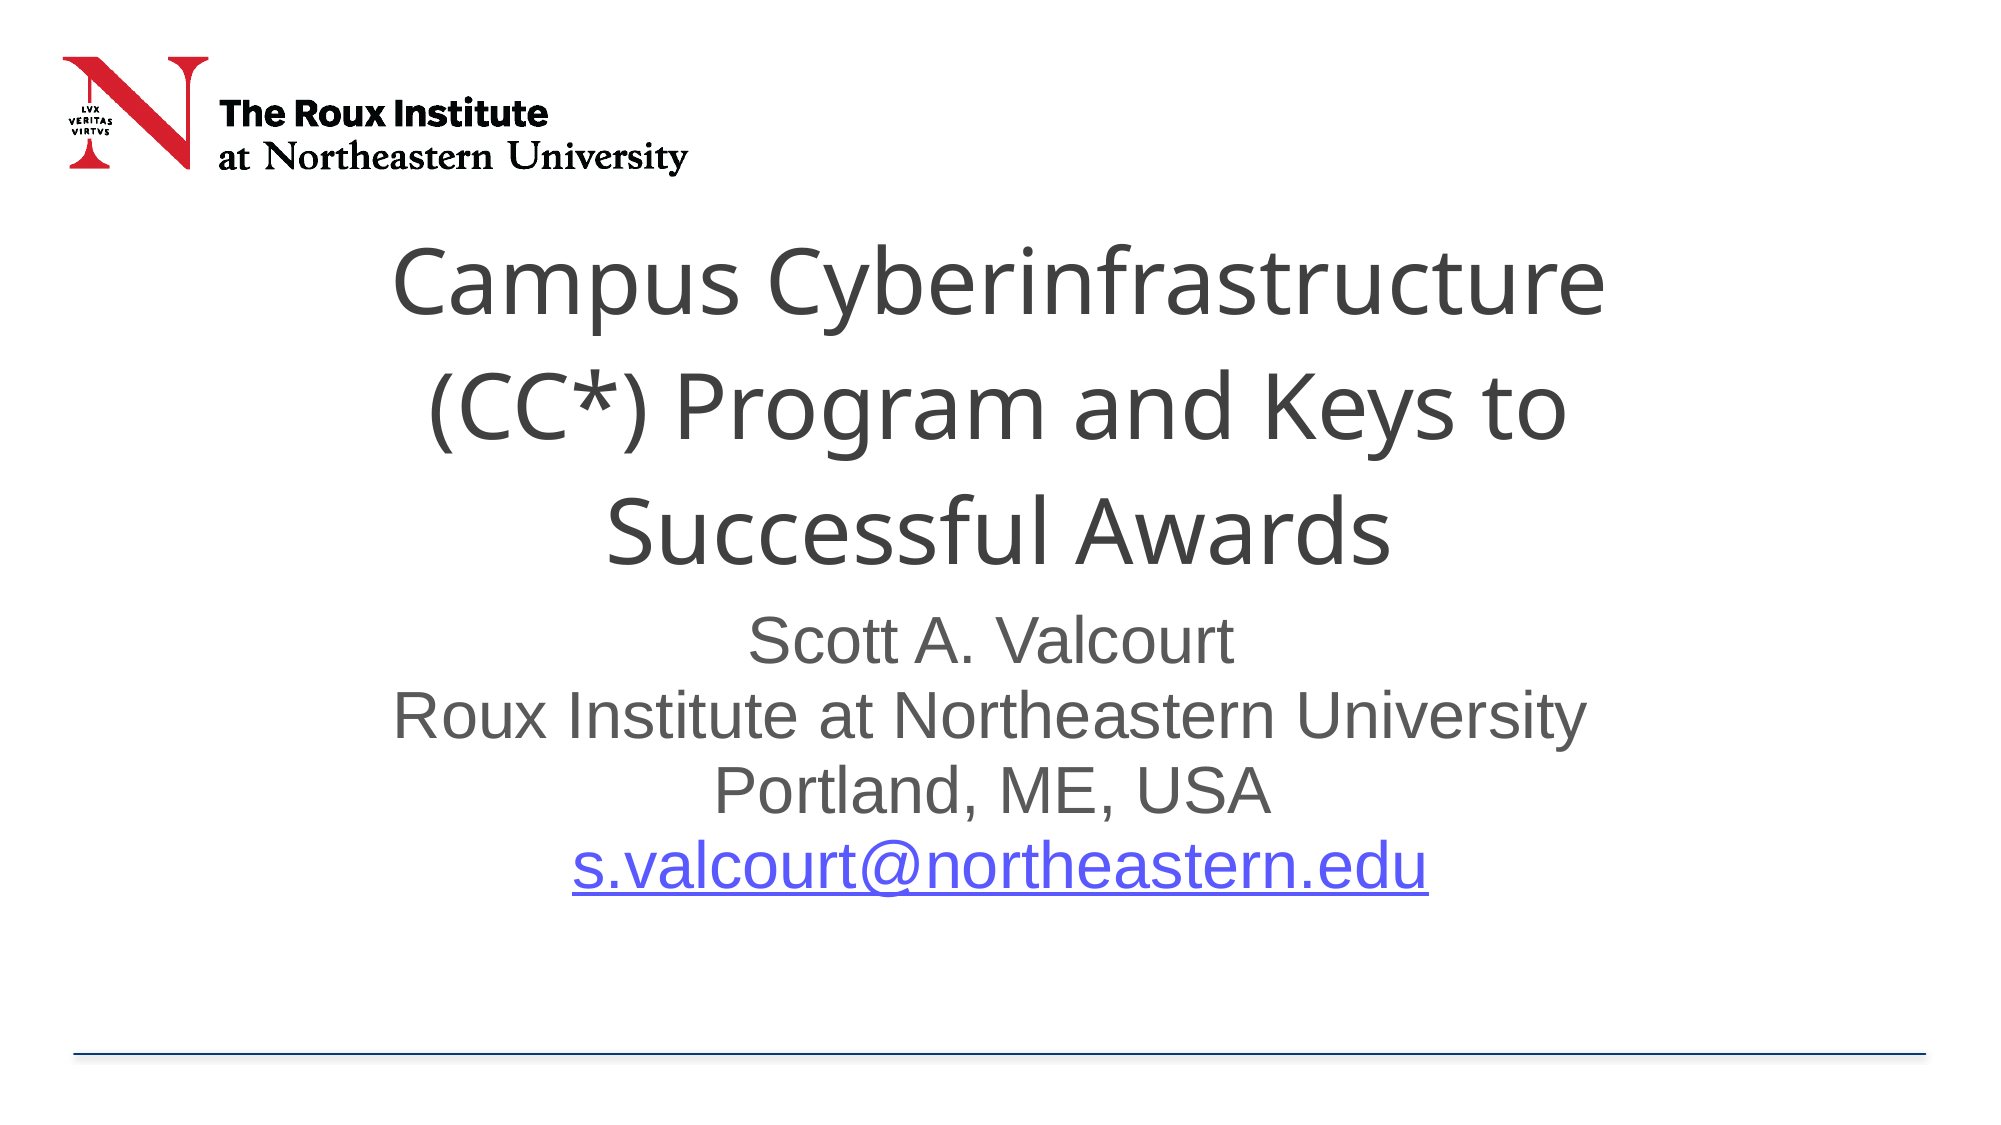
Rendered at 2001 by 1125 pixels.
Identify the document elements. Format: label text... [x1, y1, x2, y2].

subtitle Scott A. Valcourt Roux Institute at Northeastern University Portland, ME, USA s.valcourt@northeastern.edu [73, 596, 1928, 986]
title Campus Cyberinfrastructure (CC*) Program and Keys to Successful Awards [362, 208, 1638, 596]
picture [12, 21, 728, 210]
